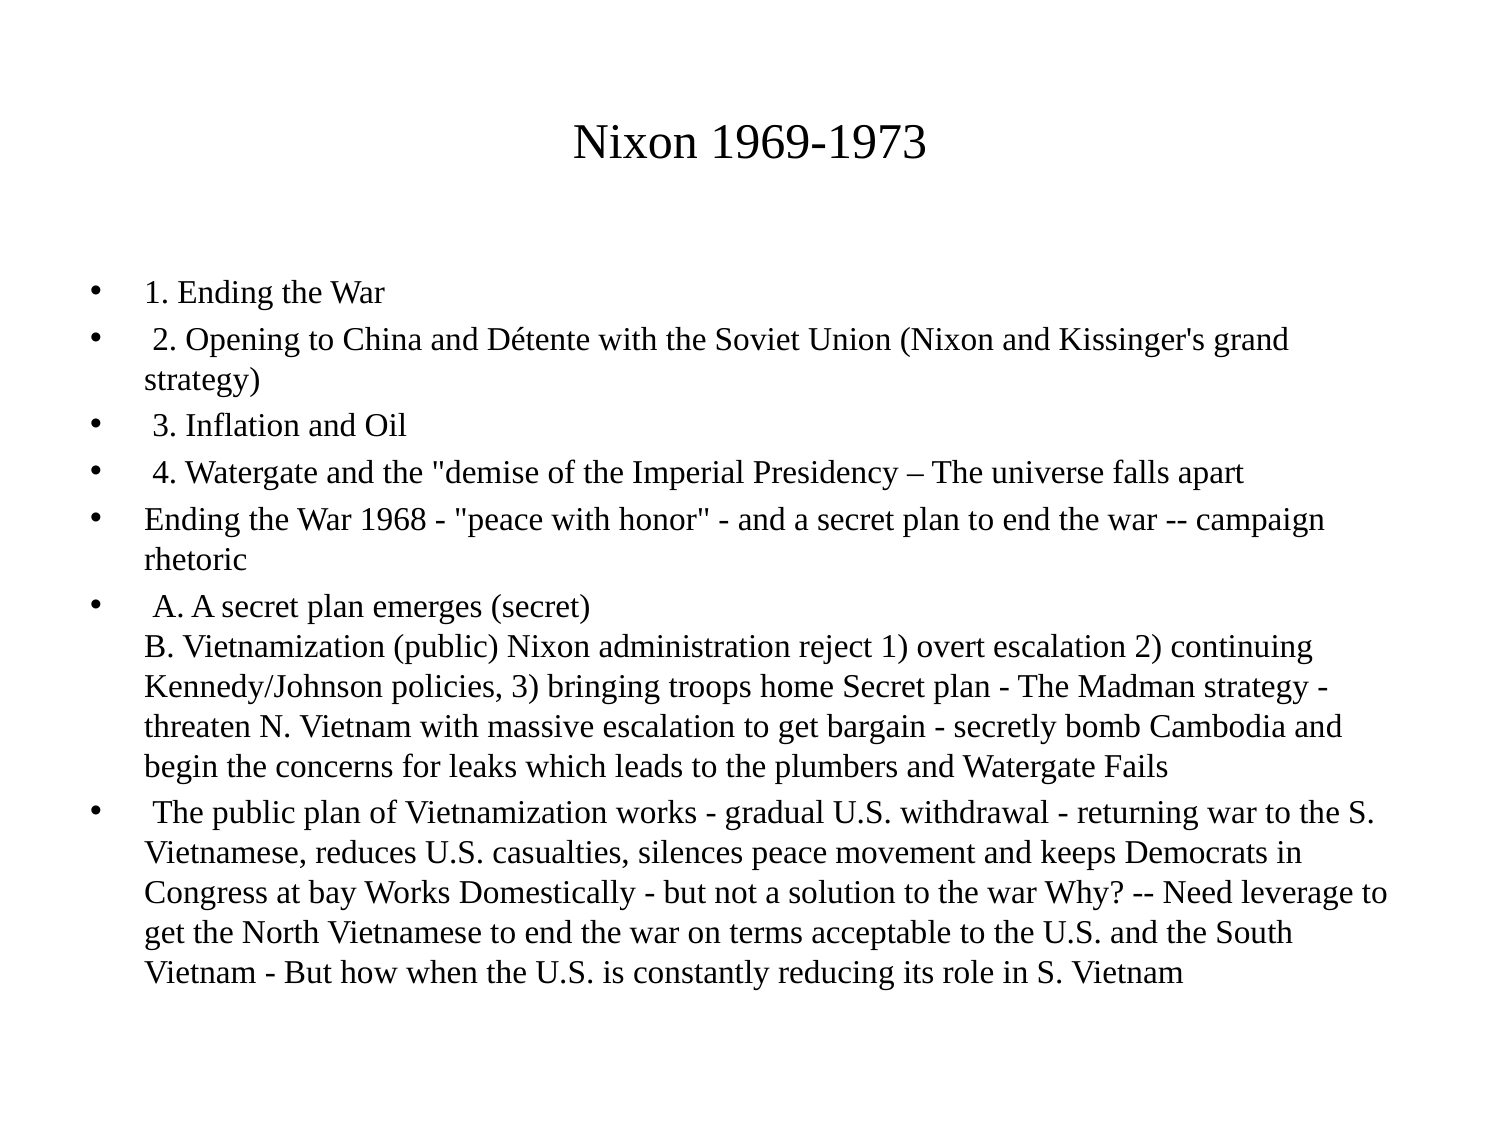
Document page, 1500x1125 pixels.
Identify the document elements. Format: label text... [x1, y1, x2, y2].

list 1. Ending the War 2. Opening to China and Détente with the Soviet Union (Nixon and Kissinger's grand strategy) 3. Inflation and Oil 4. Watergate and the "demise of the Imperial Presidency – The universe falls apart Ending the War 1968 - "peace with honor" - and a secret plan to end the war -- campaign rhetoric A. A secret plan emerges (secret) B. Vietnamization (public) Nixon administration reject 1) overt escalation 2) continuing Kennedy/Johnson policies, 3) bringing troops home Secret plan - The Madman strategy - threaten N. Vietnam with massive escalation to get bargain - secretly bomb Cambodia and begin the concerns for leaks which leads to the plumbers and Watergate Fails The public plan of Vietnamization works - gradual U.S. withdrawal - returning war to the S. Vietnamese, reduces U.S. casualties, silences peace movement and keeps Democrats in Congress at bay Works Domestically - but not a solution to the war Why? -- Need leverage to get the North Vietnamese to end the war on terms acceptable to the U.S. and the South Vietnam - But how when the U.S. is constantly reducing its role in S. Vietnam [75, 262, 1425, 1005]
title Nixon 1969-1973 [75, 45, 1425, 233]
